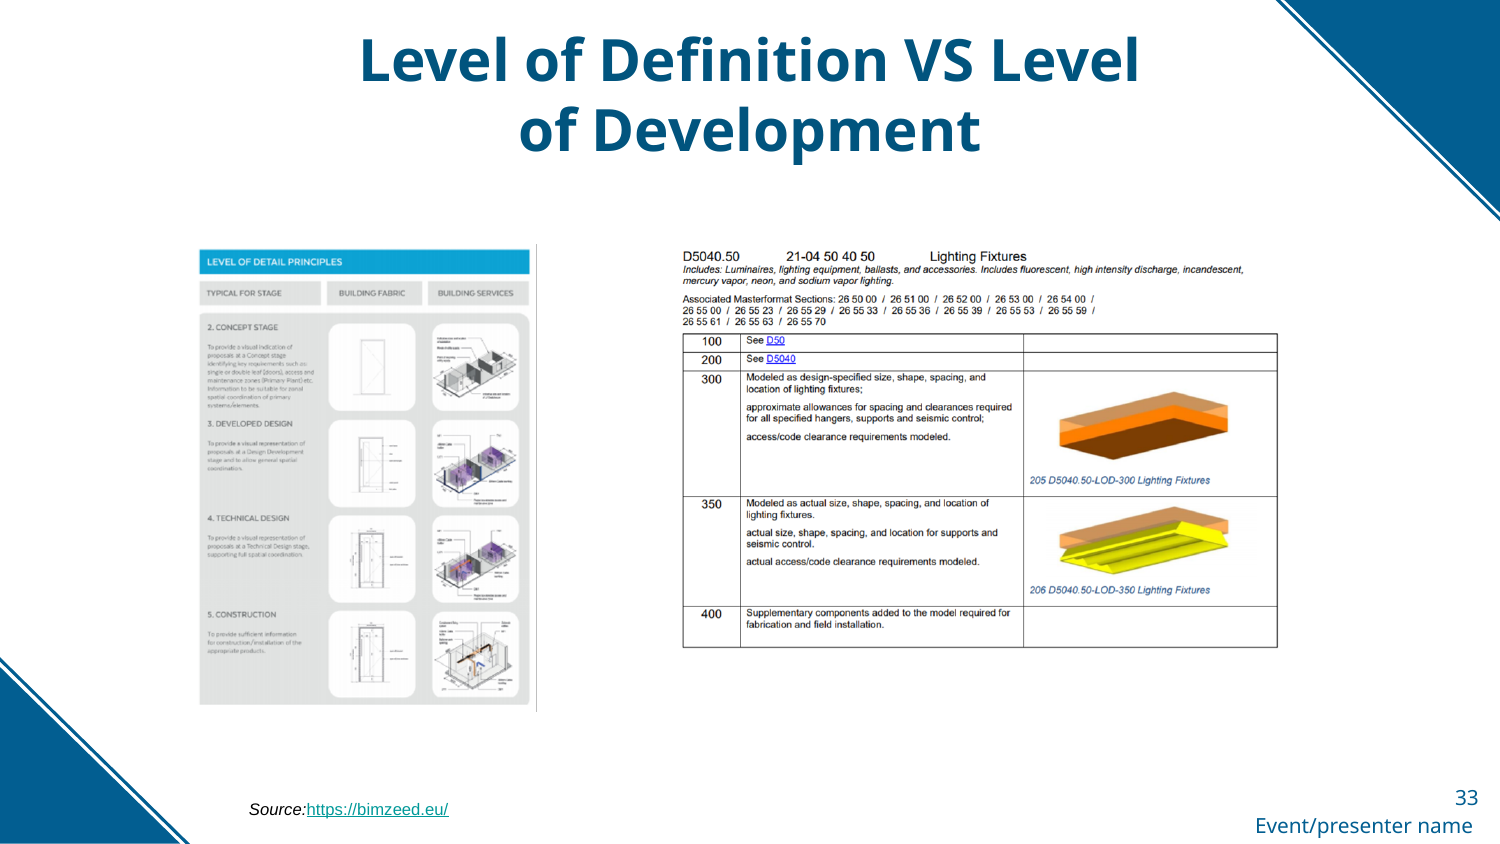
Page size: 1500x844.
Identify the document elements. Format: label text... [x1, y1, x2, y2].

title Level of Definition VS Level of Development [323, 8, 1177, 95]
picture [190, 244, 1285, 712]
slide_number ‹#› Event/presenter name [1083, 769, 1494, 834]
text_box Source:https://bimzeed.eu/ [233, 780, 911, 824]
